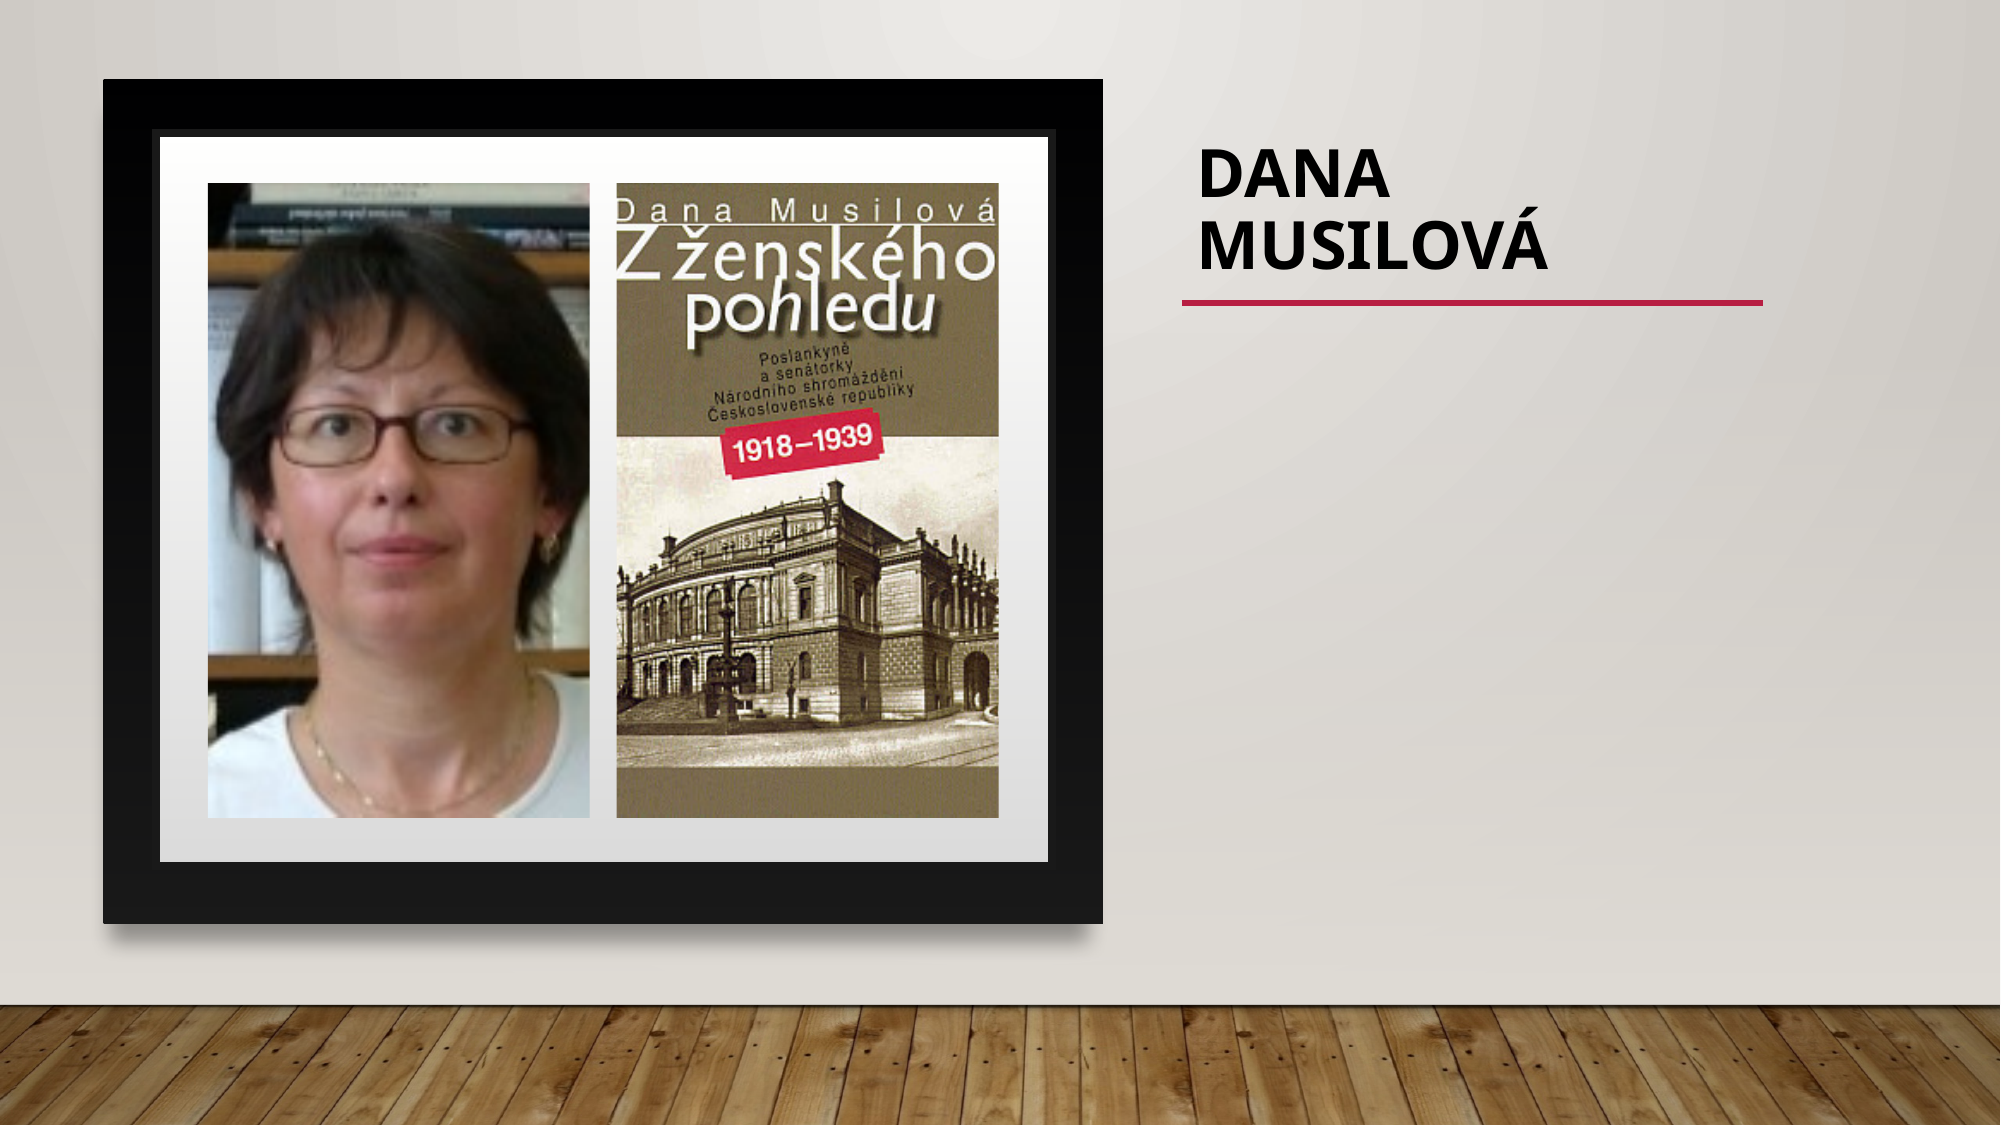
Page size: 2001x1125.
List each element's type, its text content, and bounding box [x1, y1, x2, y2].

picture [0, 1006, 2000, 1125]
text_box [0, 330, 2000, 1004]
title Dana MusilovÁ [1181, 131, 1763, 302]
text_box [0, 0, 2000, 330]
picture [207, 182, 590, 818]
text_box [103, 78, 1104, 924]
picture [616, 182, 999, 818]
